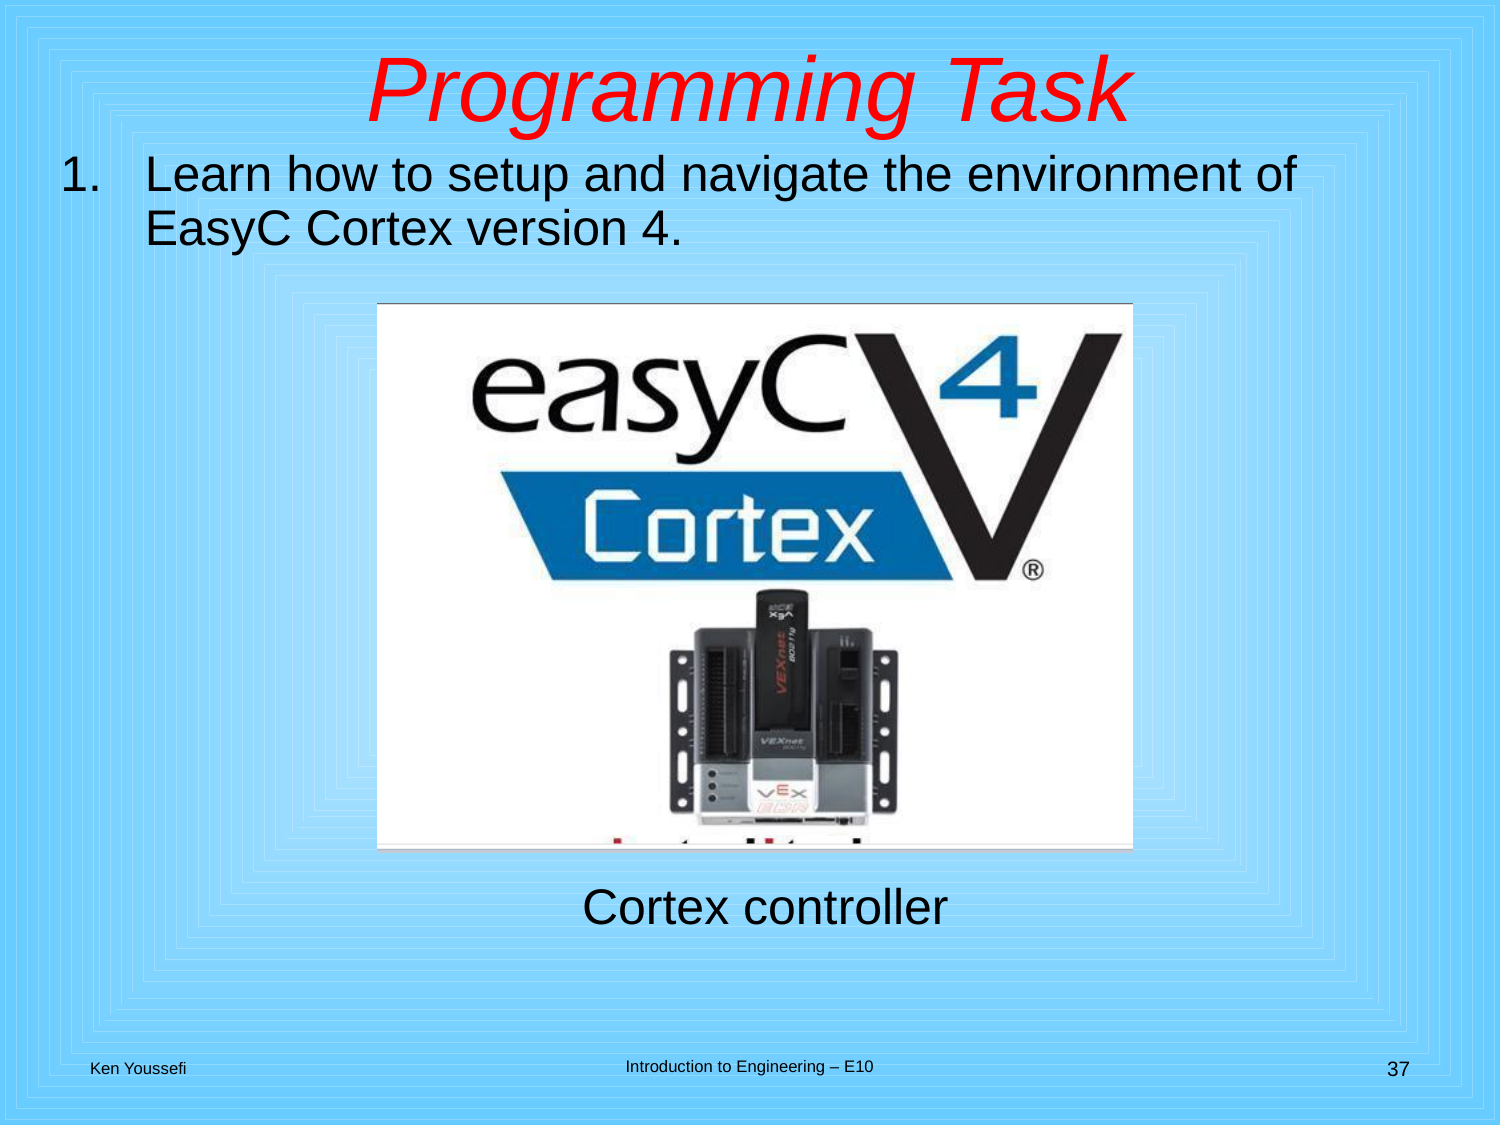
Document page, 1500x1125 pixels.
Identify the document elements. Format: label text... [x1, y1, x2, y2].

slide_number Ken Youssefi [74, 1049, 426, 1103]
list Learn how to setup and navigate the environment of EasyC Cortex version 4. [45, 140, 1465, 291]
footer Introduction to Engineering – E10 [512, 1047, 988, 1103]
picture [376, 303, 1133, 853]
slide_number 37 [1074, 1047, 1426, 1103]
text_box Cortex controller [567, 867, 1014, 943]
title Programming Task [75, 10, 1425, 140]
